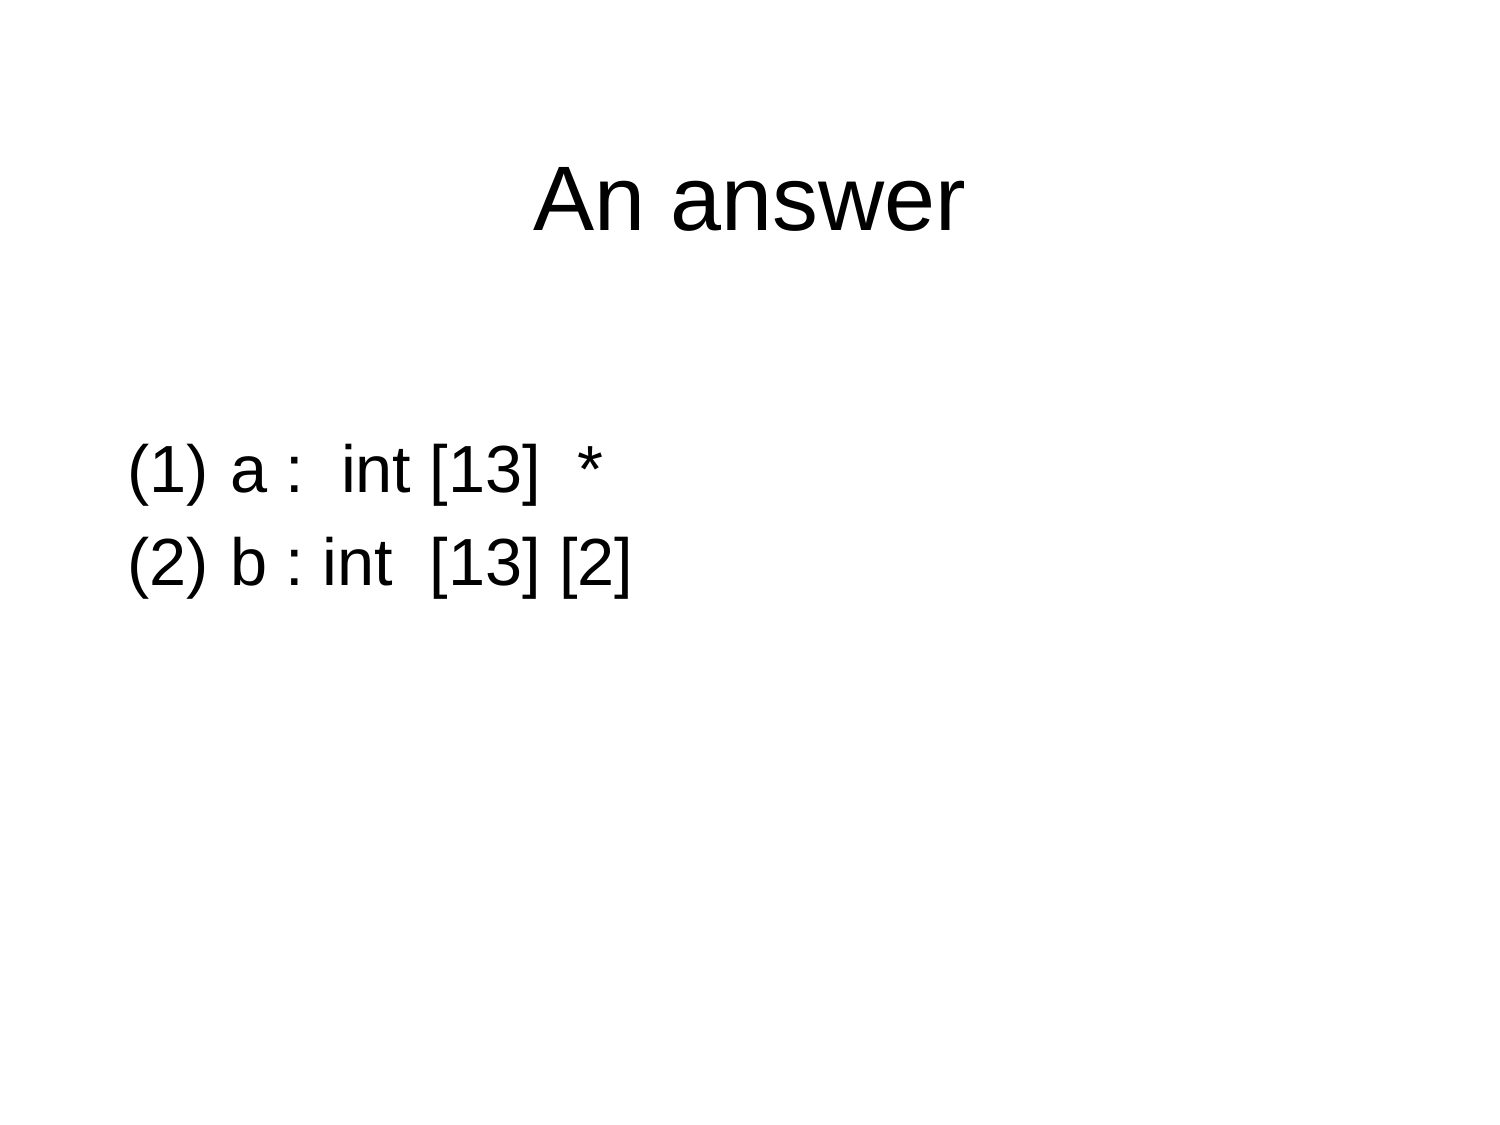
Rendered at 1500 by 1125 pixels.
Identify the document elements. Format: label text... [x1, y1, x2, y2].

list a : int [13] * b : int [13] [2] [112, 324, 1388, 1000]
title An answer [112, 99, 1388, 288]
